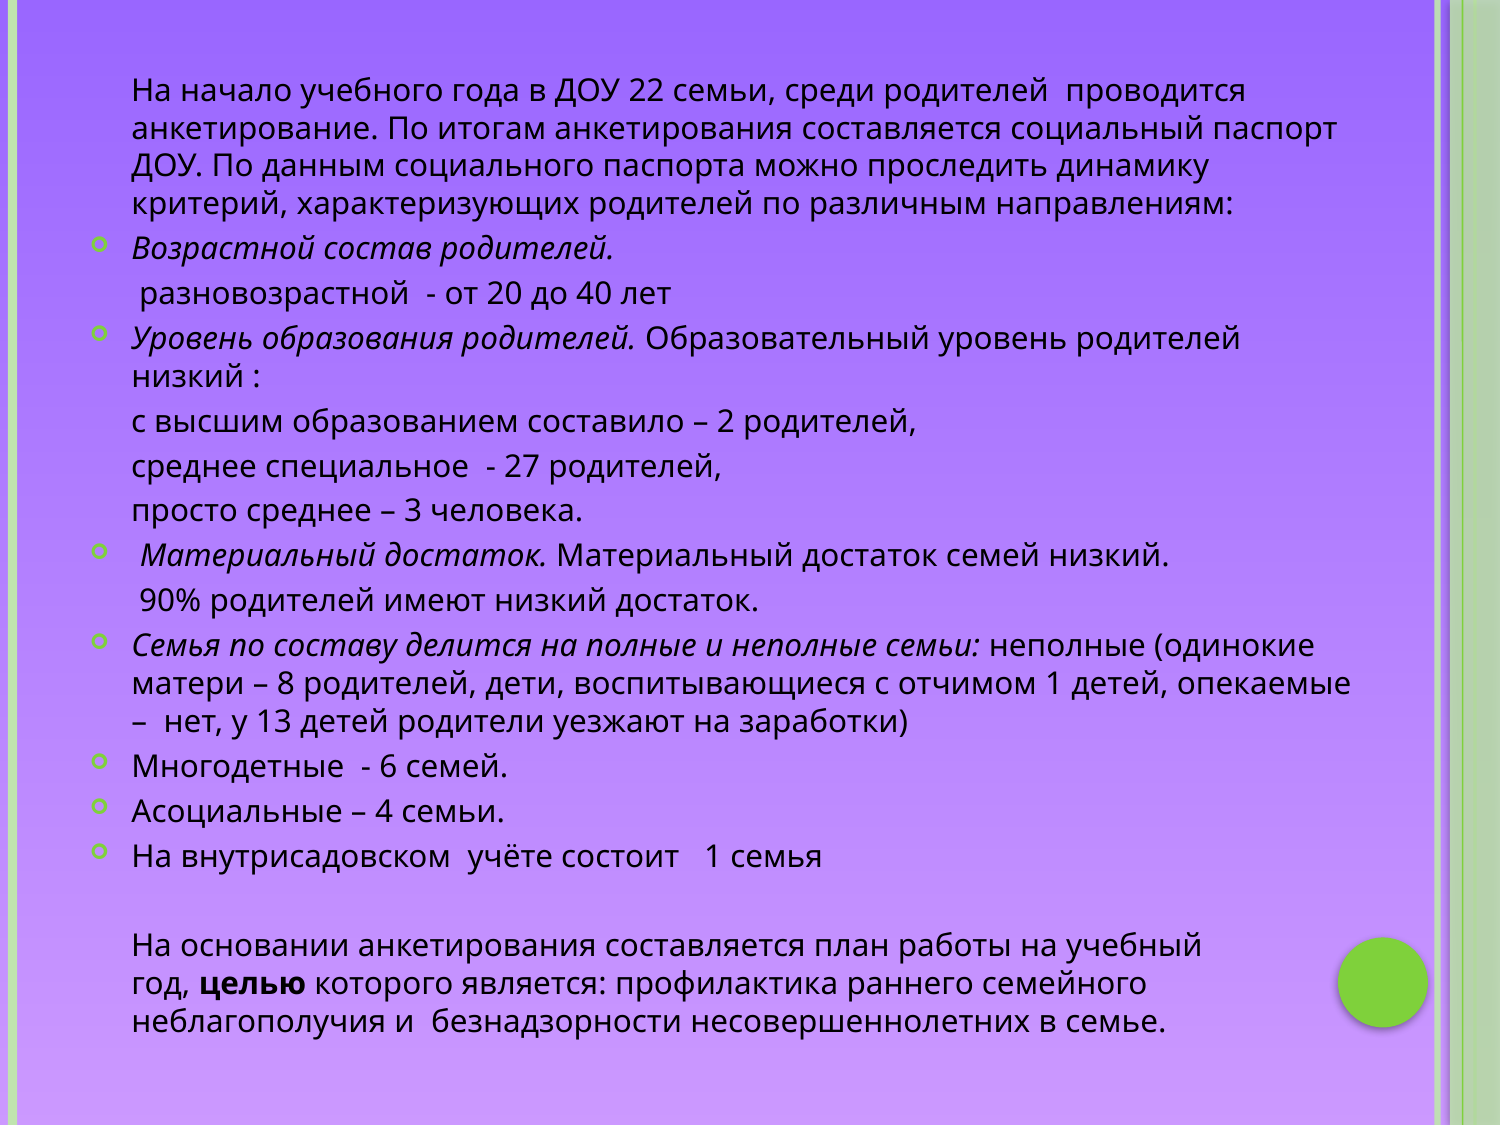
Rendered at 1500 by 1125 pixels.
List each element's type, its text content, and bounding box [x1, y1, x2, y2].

list На начало учебного года в ДОУ 22 семьи, среди родителей проводится анкетирование. По итогам анкетирования составляется социальный паспорт ДОУ. По данным социального паспорта можно проследить динамику критерий, характеризующих родителей по различным направлениям: Возрастной состав родителей. разновозрастной - от 20 до 40 лет Уровень образования родителей. Образовательный уровень родителей низкий : с высшим образованием составило – 2 родителей, среднее специальное - 27 родителей, просто среднее – 3 человека. Материальный достаток. Материальный достаток семей низкий. 90% родителей имеют низкий достаток. Семья по составу делится на полные и неполные семьи: неполные (одинокие матери – 8 родителей, дети, воспитывающиеся с отчимом 1 детей, опекаемые – нет, у 13 детей родители уезжают на заработки) Многодетные - 6 семей. Асоциальные – 4 семьи. На внутрисадовском учёте состоит 1 семья На основании анкетирования составляется план работы на учебный год, целью которого является: профилактика раннего семейного неблагополучия и безнадзорности несовершеннолетних в семье. [75, 62, 1375, 1062]
